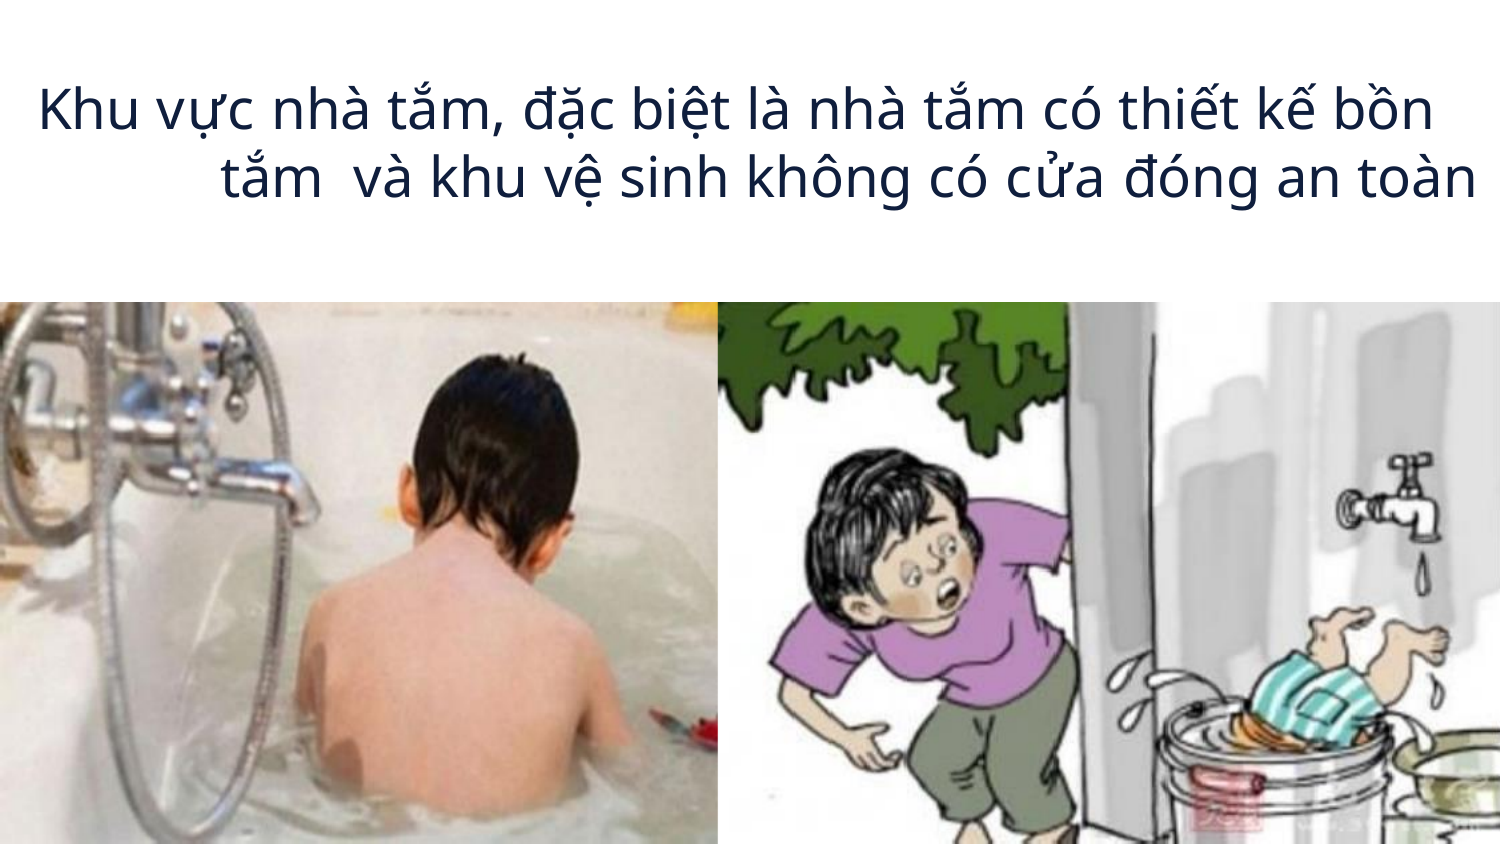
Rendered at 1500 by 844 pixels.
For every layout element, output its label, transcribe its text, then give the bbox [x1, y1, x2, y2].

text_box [0, 301, 1500, 844]
title Khu vực nhà tắm, đặc biệt là nhà tắm có thiết kế bồn tắm và khu vệ sinh không có cửa đóng an toàn [19, 31, 1481, 215]
